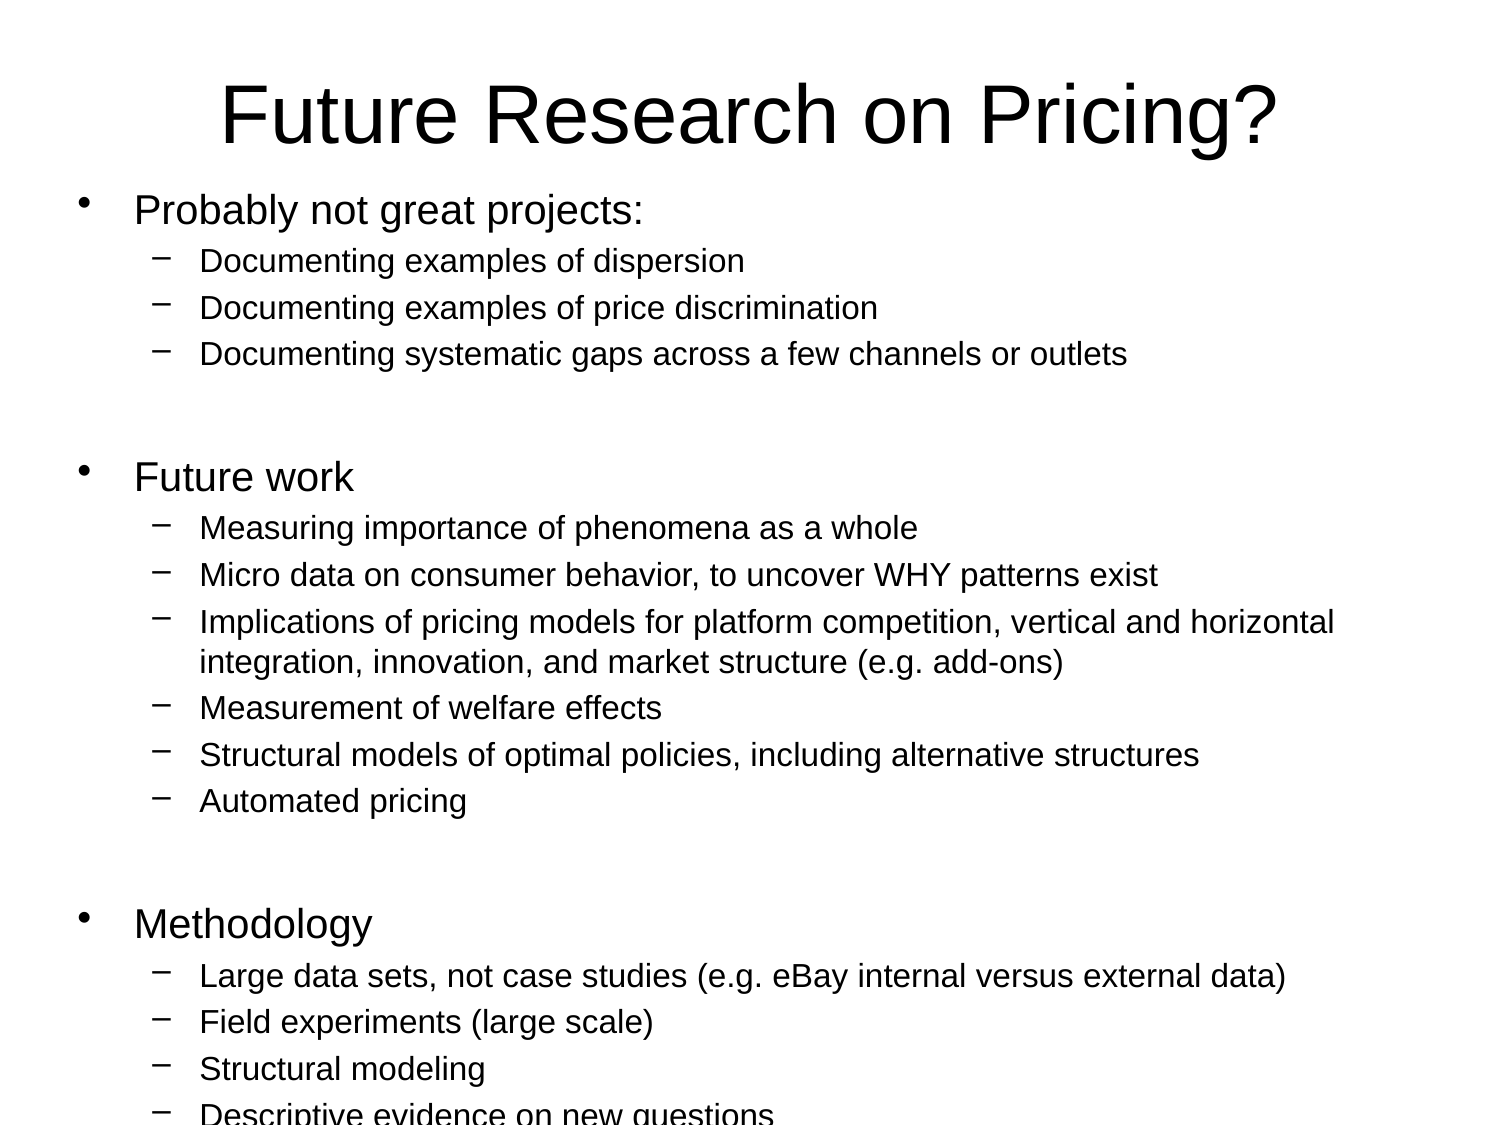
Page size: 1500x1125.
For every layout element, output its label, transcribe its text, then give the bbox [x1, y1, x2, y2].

list Probably not great projects: Documenting examples of dispersion Documenting examples of price discrimination Documenting systematic gaps across a few channels or outlets Future work Measuring importance of phenomena as a whole Micro data on consumer behavior, to uncover WHY patterns exist Implications of pricing models for platform competition, vertical and horizontal integration, innovation, and market structure (e.g. add-ons) Measurement of welfare effects Structural models of optimal policies, including alternative structures Automated pricing Methodology Large data sets, not case studies (e.g. eBay internal versus external data) Field experiments (large scale) Structural modeling Descriptive evidence on new questions [62, 174, 1413, 1125]
title Future Research on Pricing? [75, 45, 1425, 175]
